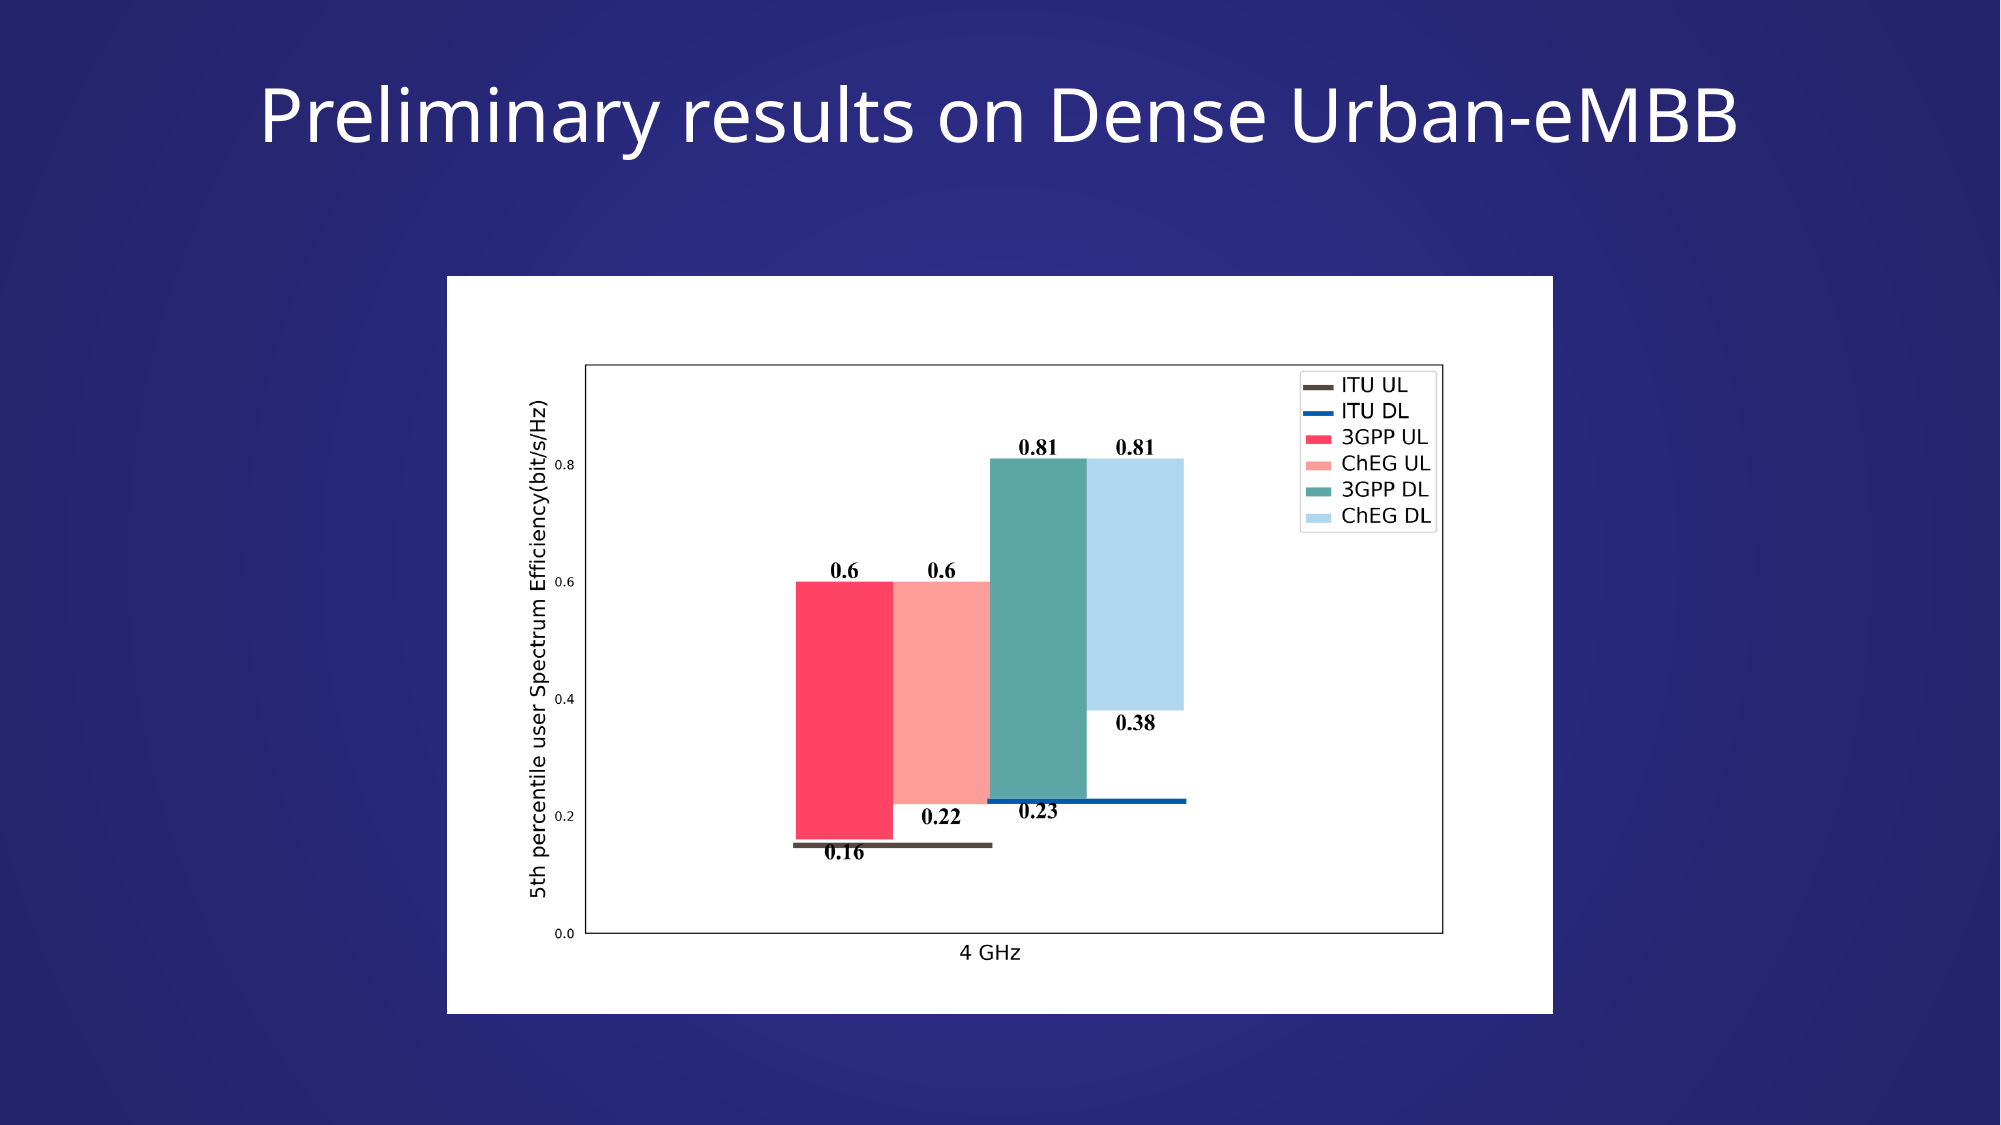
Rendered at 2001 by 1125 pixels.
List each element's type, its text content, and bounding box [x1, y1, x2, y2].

title Preliminary results on Dense Urban-eMBB [137, 59, 1863, 200]
picture [0, 0, 2001, 1125]
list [447, 276, 1553, 1014]
